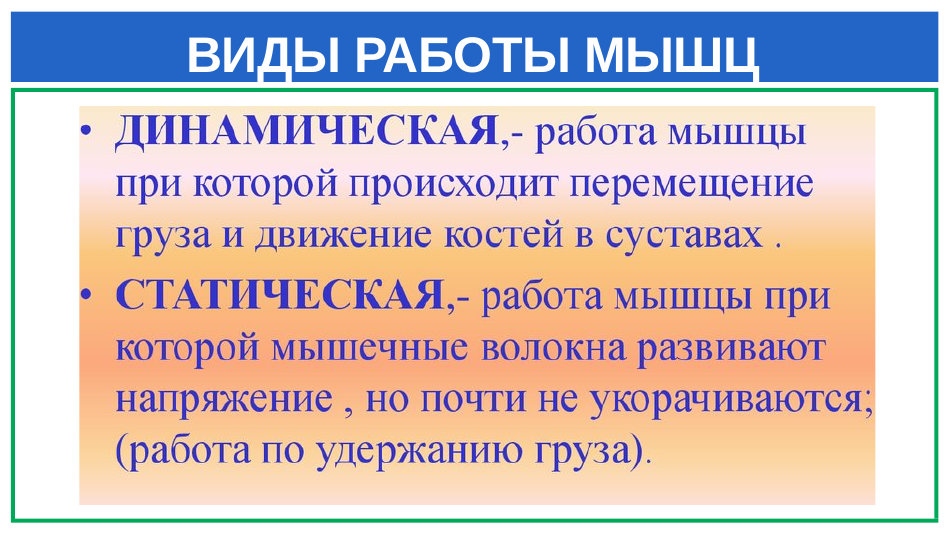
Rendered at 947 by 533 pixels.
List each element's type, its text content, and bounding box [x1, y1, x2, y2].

picture [79, 106, 876, 506]
title ВИДЫ РАБОТЫ МЫШЦ [70, 25, 876, 89]
